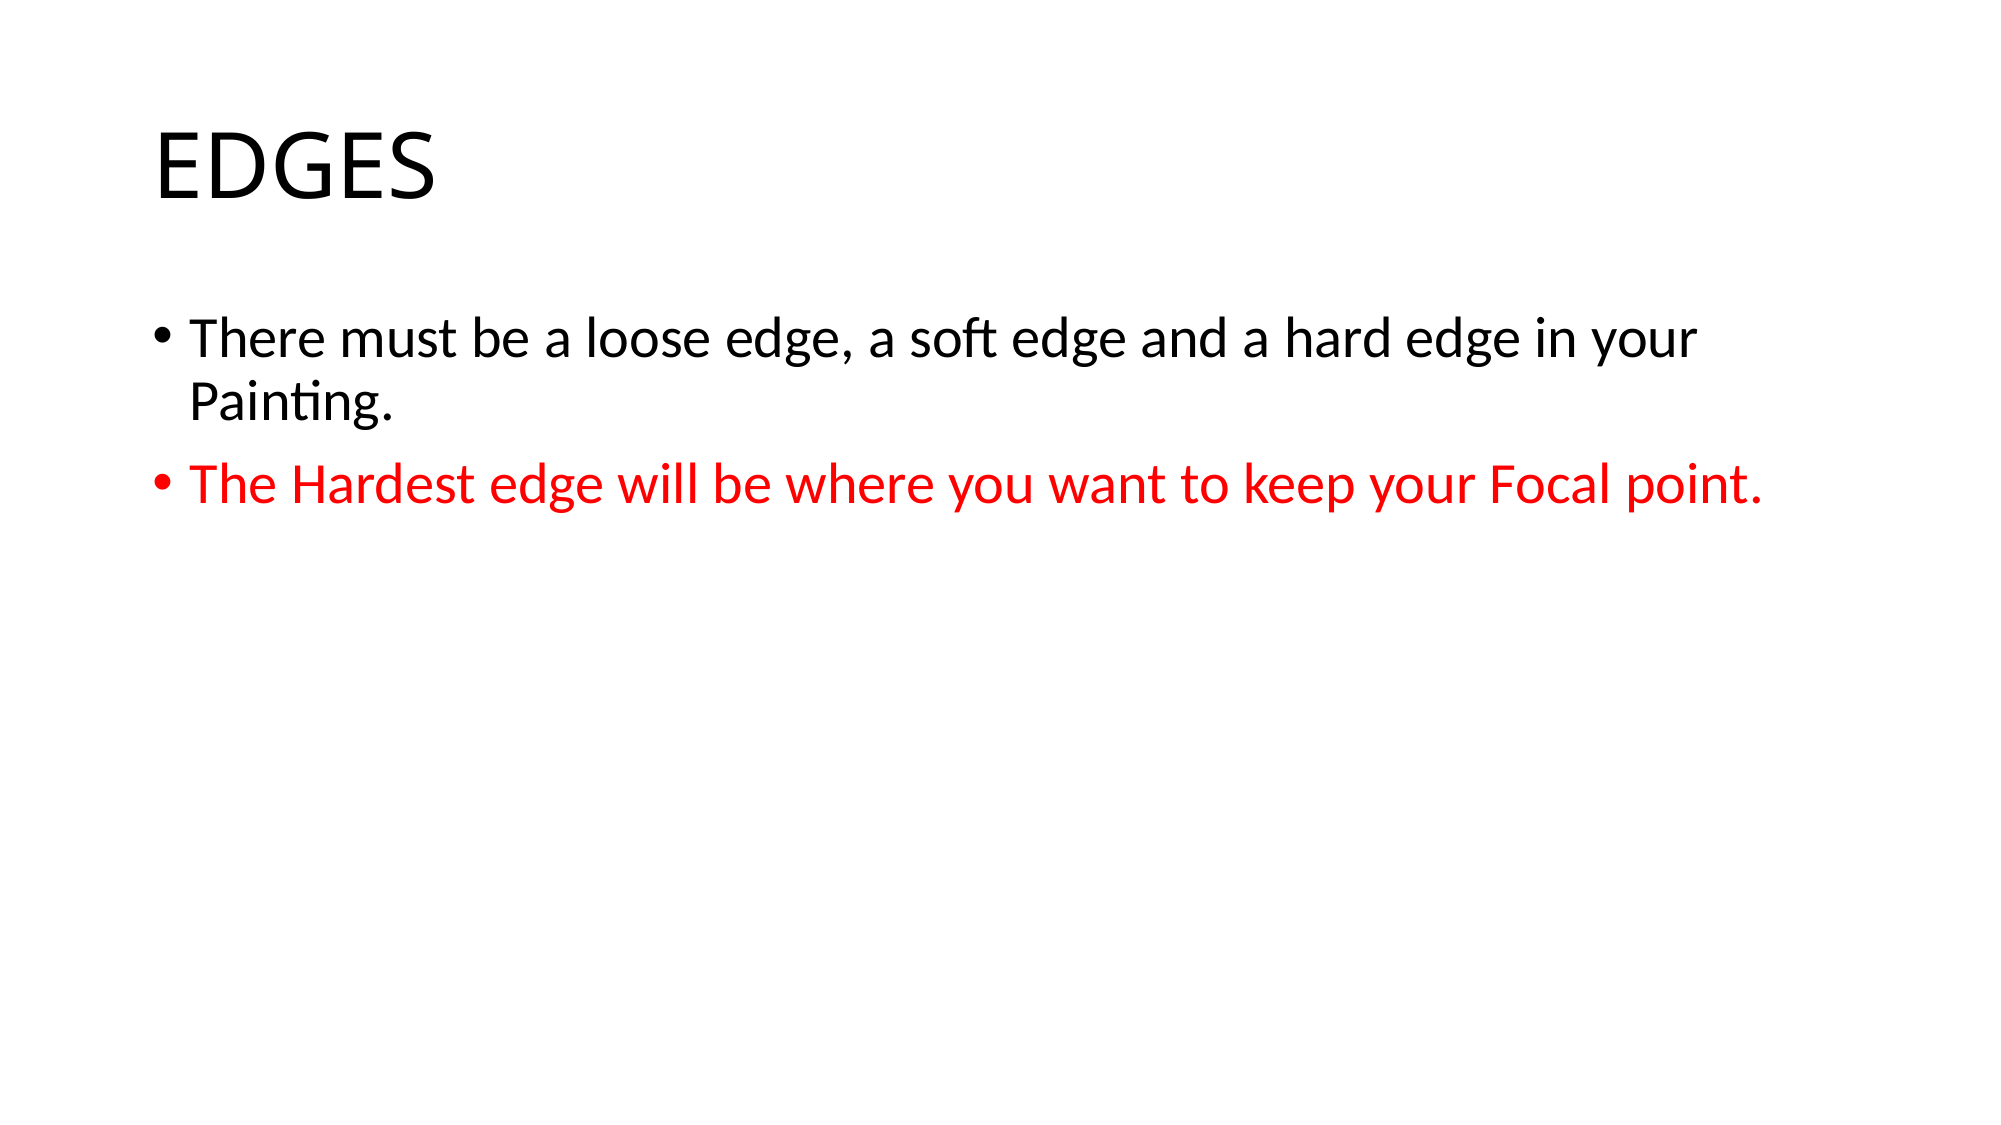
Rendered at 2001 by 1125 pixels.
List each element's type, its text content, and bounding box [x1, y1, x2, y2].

title EDGES [137, 59, 1863, 278]
list There must be a loose edge, a soft edge and a hard edge in your Painting. The Hardest edge will be where you want to keep your Focal point. [137, 299, 1863, 1014]
